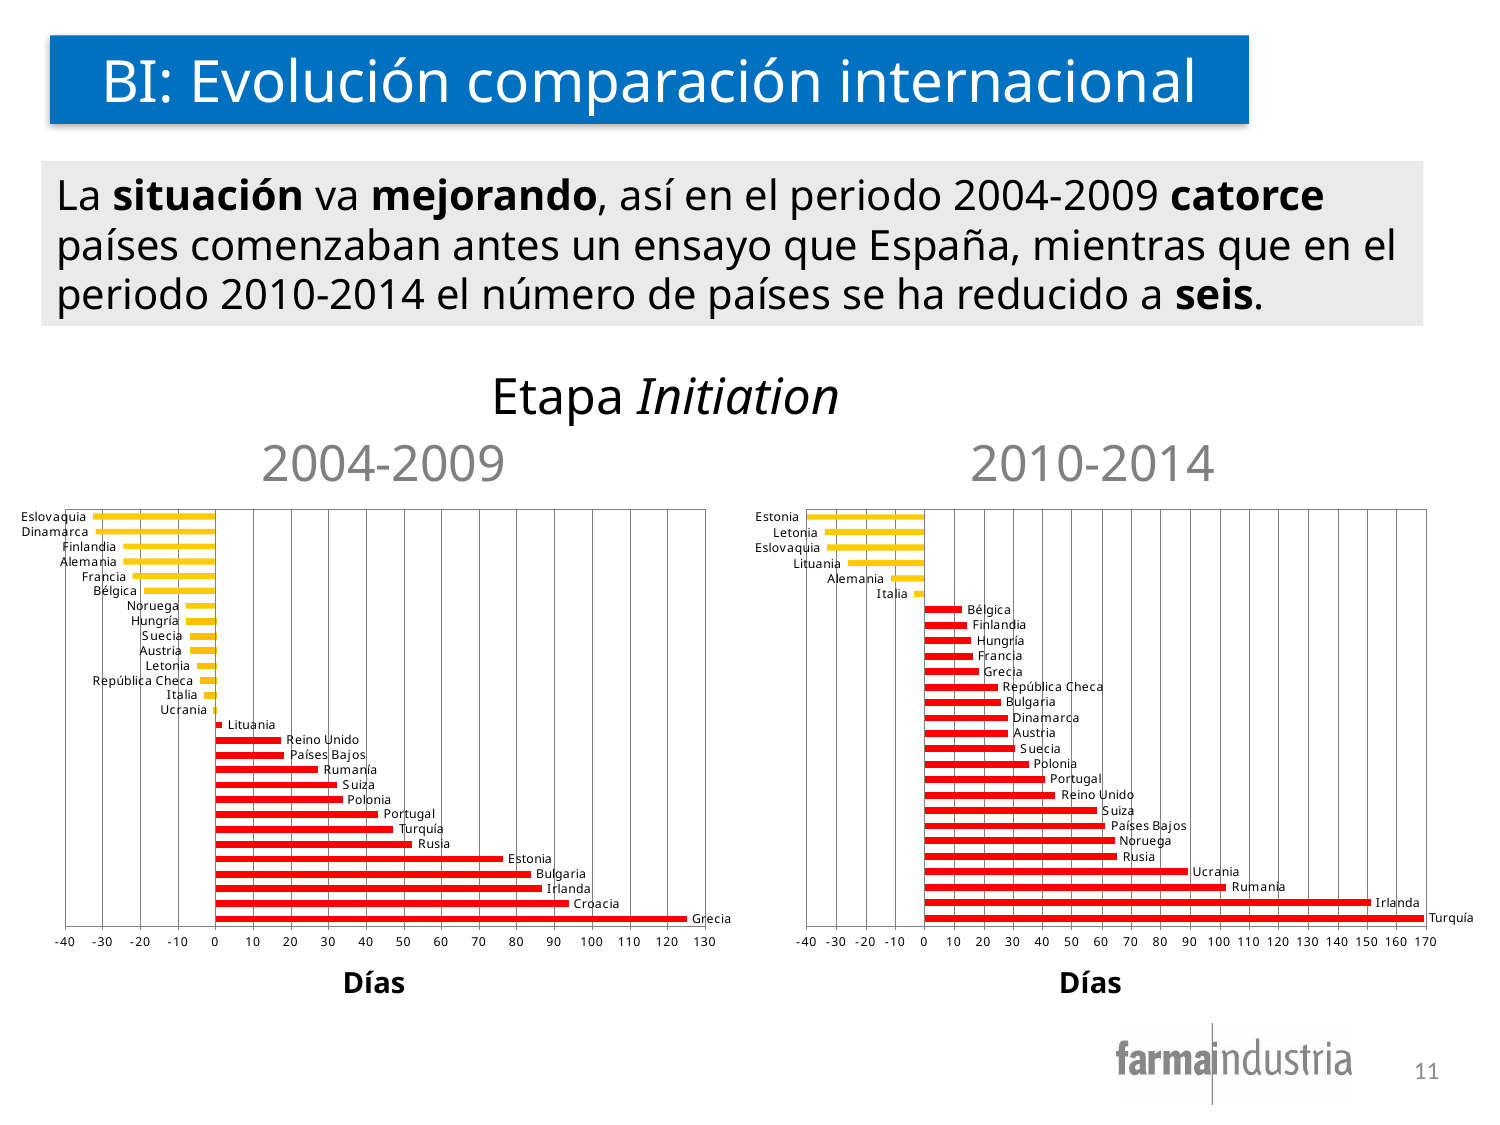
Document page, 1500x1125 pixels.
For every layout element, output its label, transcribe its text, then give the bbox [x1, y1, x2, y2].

text_box La situación va mejorando, así en el periodo 2004-2009 catorce países comenzaban antes un ensayo que España, mientras que en el periodo 2010-2014 el número de países se ha reducido a seis. [41, 160, 1424, 326]
picture [17, 492, 746, 966]
text_box Etapa Initiation [476, 356, 968, 432]
text_box Días [1017, 974, 1164, 1007]
text_box Días [301, 974, 447, 1007]
slide_number 11 [1387, 1039, 1455, 1100]
text_box 2004-2009 [230, 424, 538, 490]
picture [749, 492, 1479, 966]
title BI: Evolución comparación internacional [50, 35, 1249, 124]
text_box 2010-2014 [938, 424, 1247, 490]
